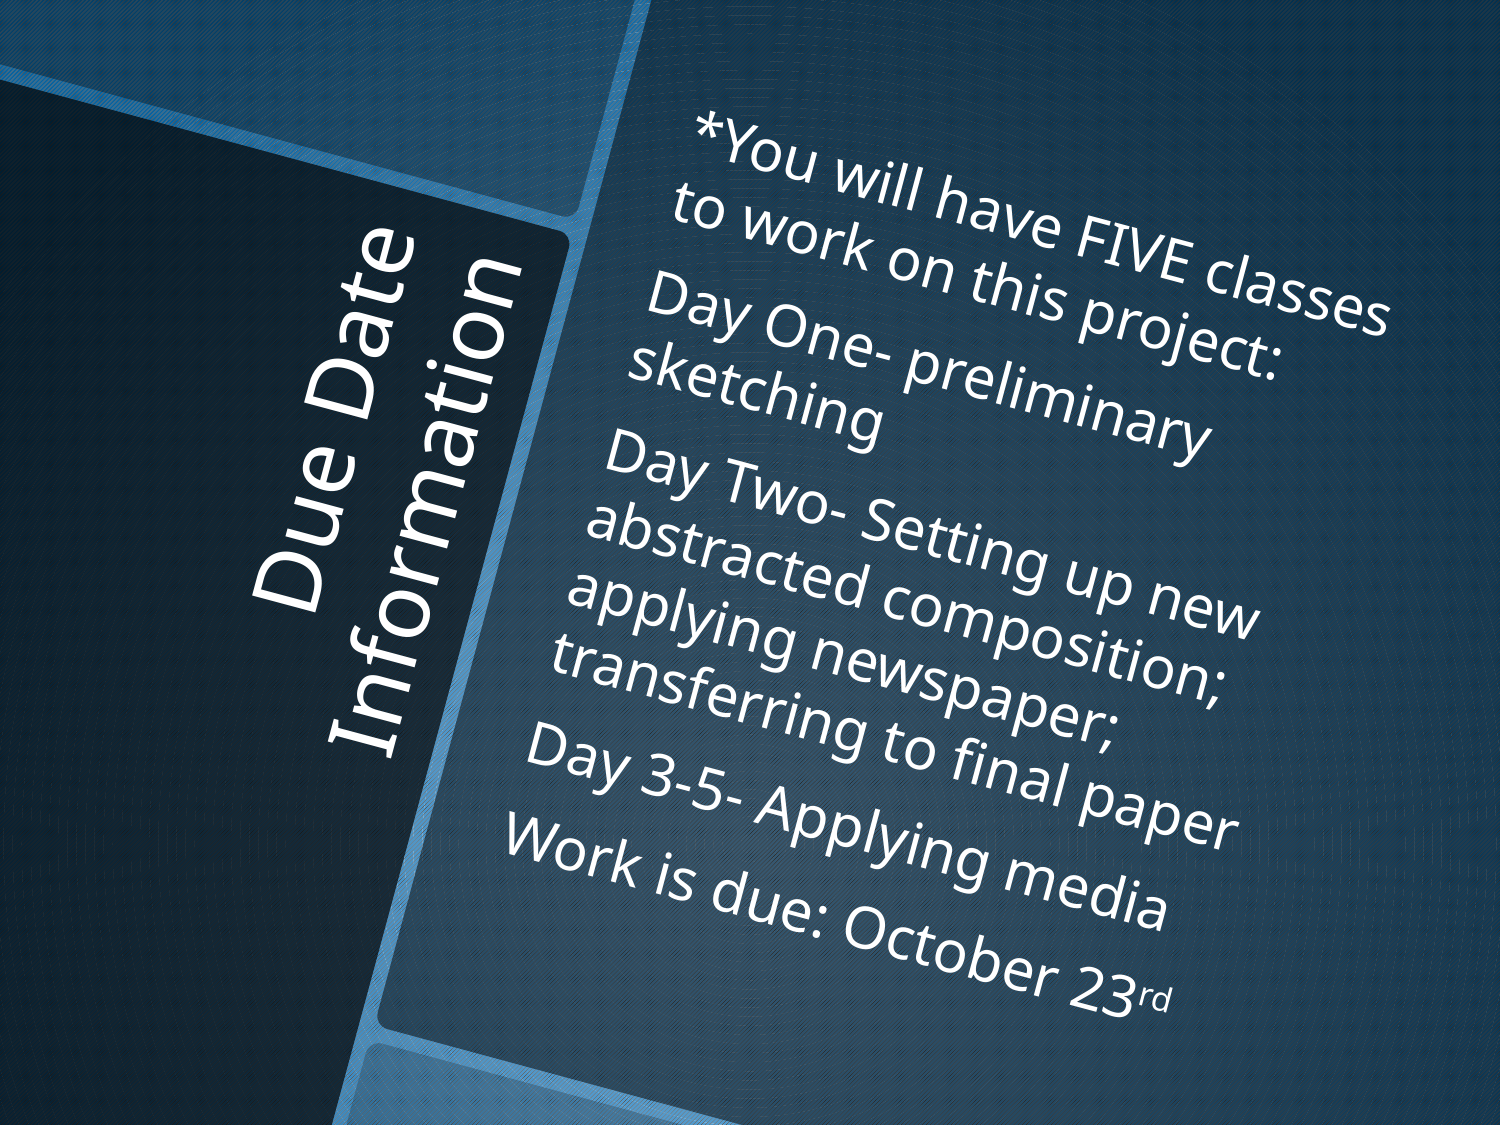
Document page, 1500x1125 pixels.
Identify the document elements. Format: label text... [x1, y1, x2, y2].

title Due Date Information [69, 181, 554, 1056]
list *You will have FIVE classes to work on this project: Day One- preliminary sketching Day Two- Setting up new abstracted composition; applying newspaper; transferring to final paper Day 3-5- Applying media Work is due: October 23rd [475, 72, 1430, 1076]
